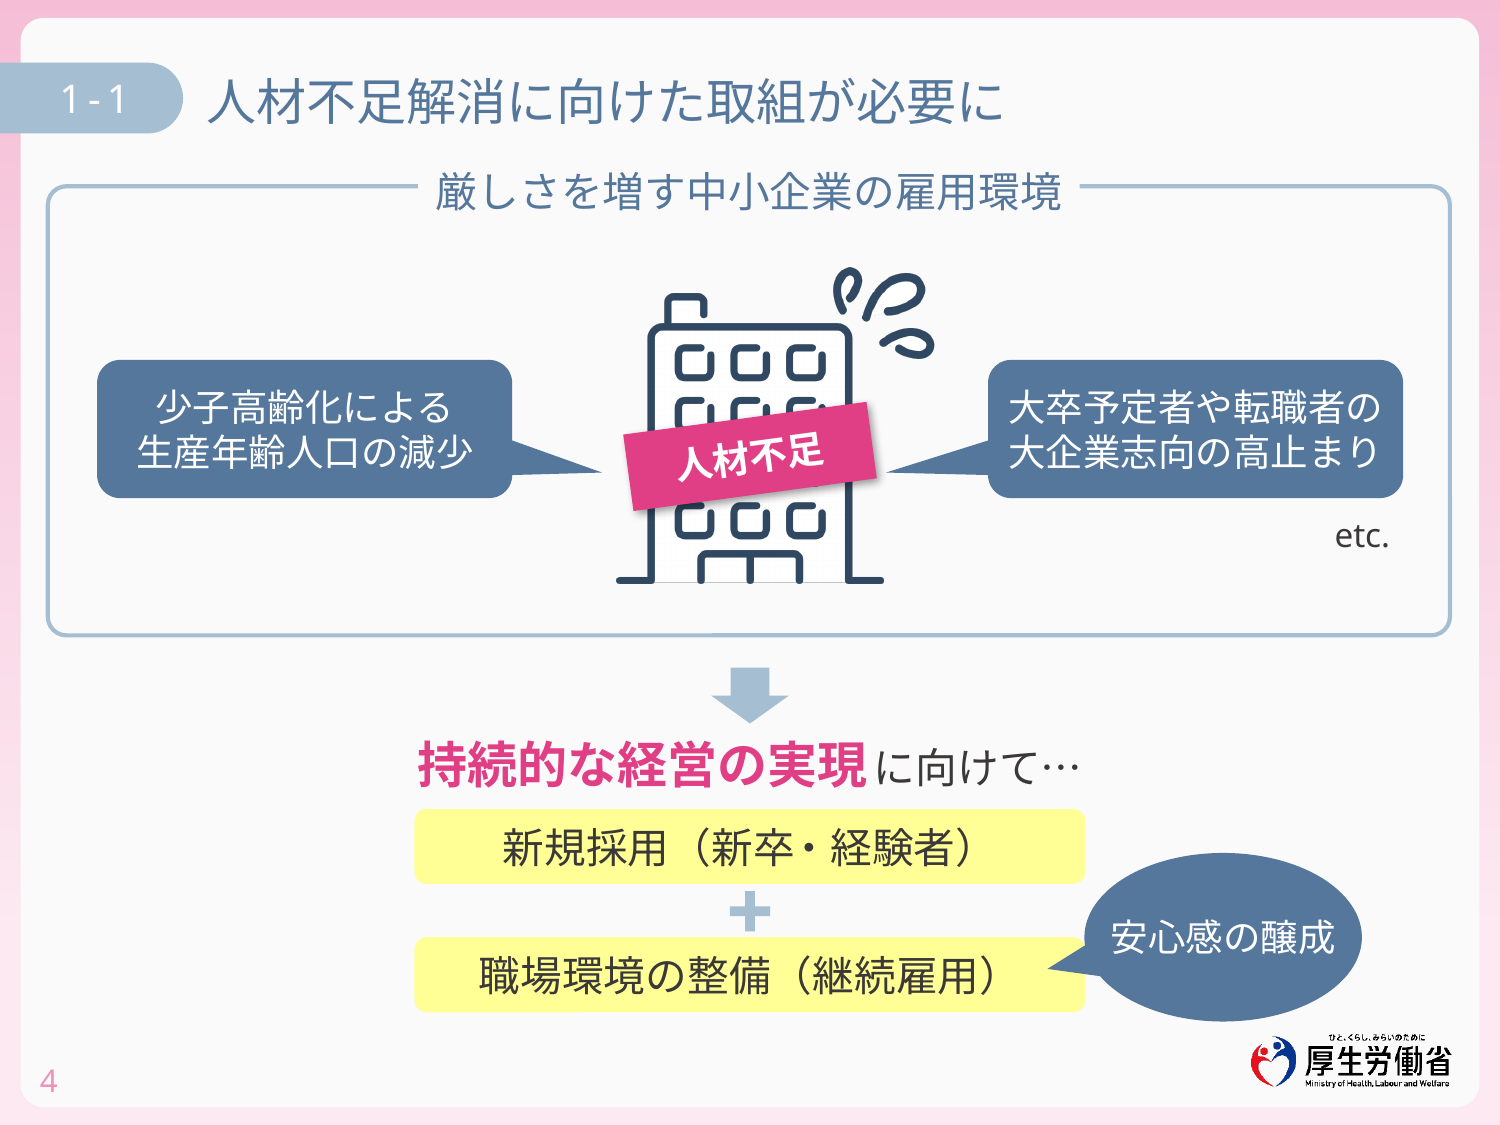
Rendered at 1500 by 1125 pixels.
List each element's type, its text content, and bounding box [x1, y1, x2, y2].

text_box 人材不足解消に向けた取組が必要に [183, 62, 1475, 146]
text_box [627, 417, 873, 496]
text_box [707, 666, 793, 725]
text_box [414, 937, 1084, 1013]
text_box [1084, 852, 1362, 1022]
text_box 4 [24, 1054, 363, 1115]
text_box 持続的な経営の実現に向けて… [400, 726, 1100, 802]
text_box [0, 61, 169, 135]
text_box 厳しさを増す中小企業の雇用環境 [418, 166, 1080, 217]
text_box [414, 808, 1086, 884]
text_box [729, 891, 771, 932]
text_box [46, 185, 1451, 637]
text_box etc. [1246, 506, 1406, 561]
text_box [988, 359, 1404, 499]
text_box 1-1 [9, 68, 180, 128]
picture [616, 267, 934, 584]
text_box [97, 359, 513, 499]
picture [1237, 1023, 1465, 1098]
text_box [417, 159, 1081, 227]
